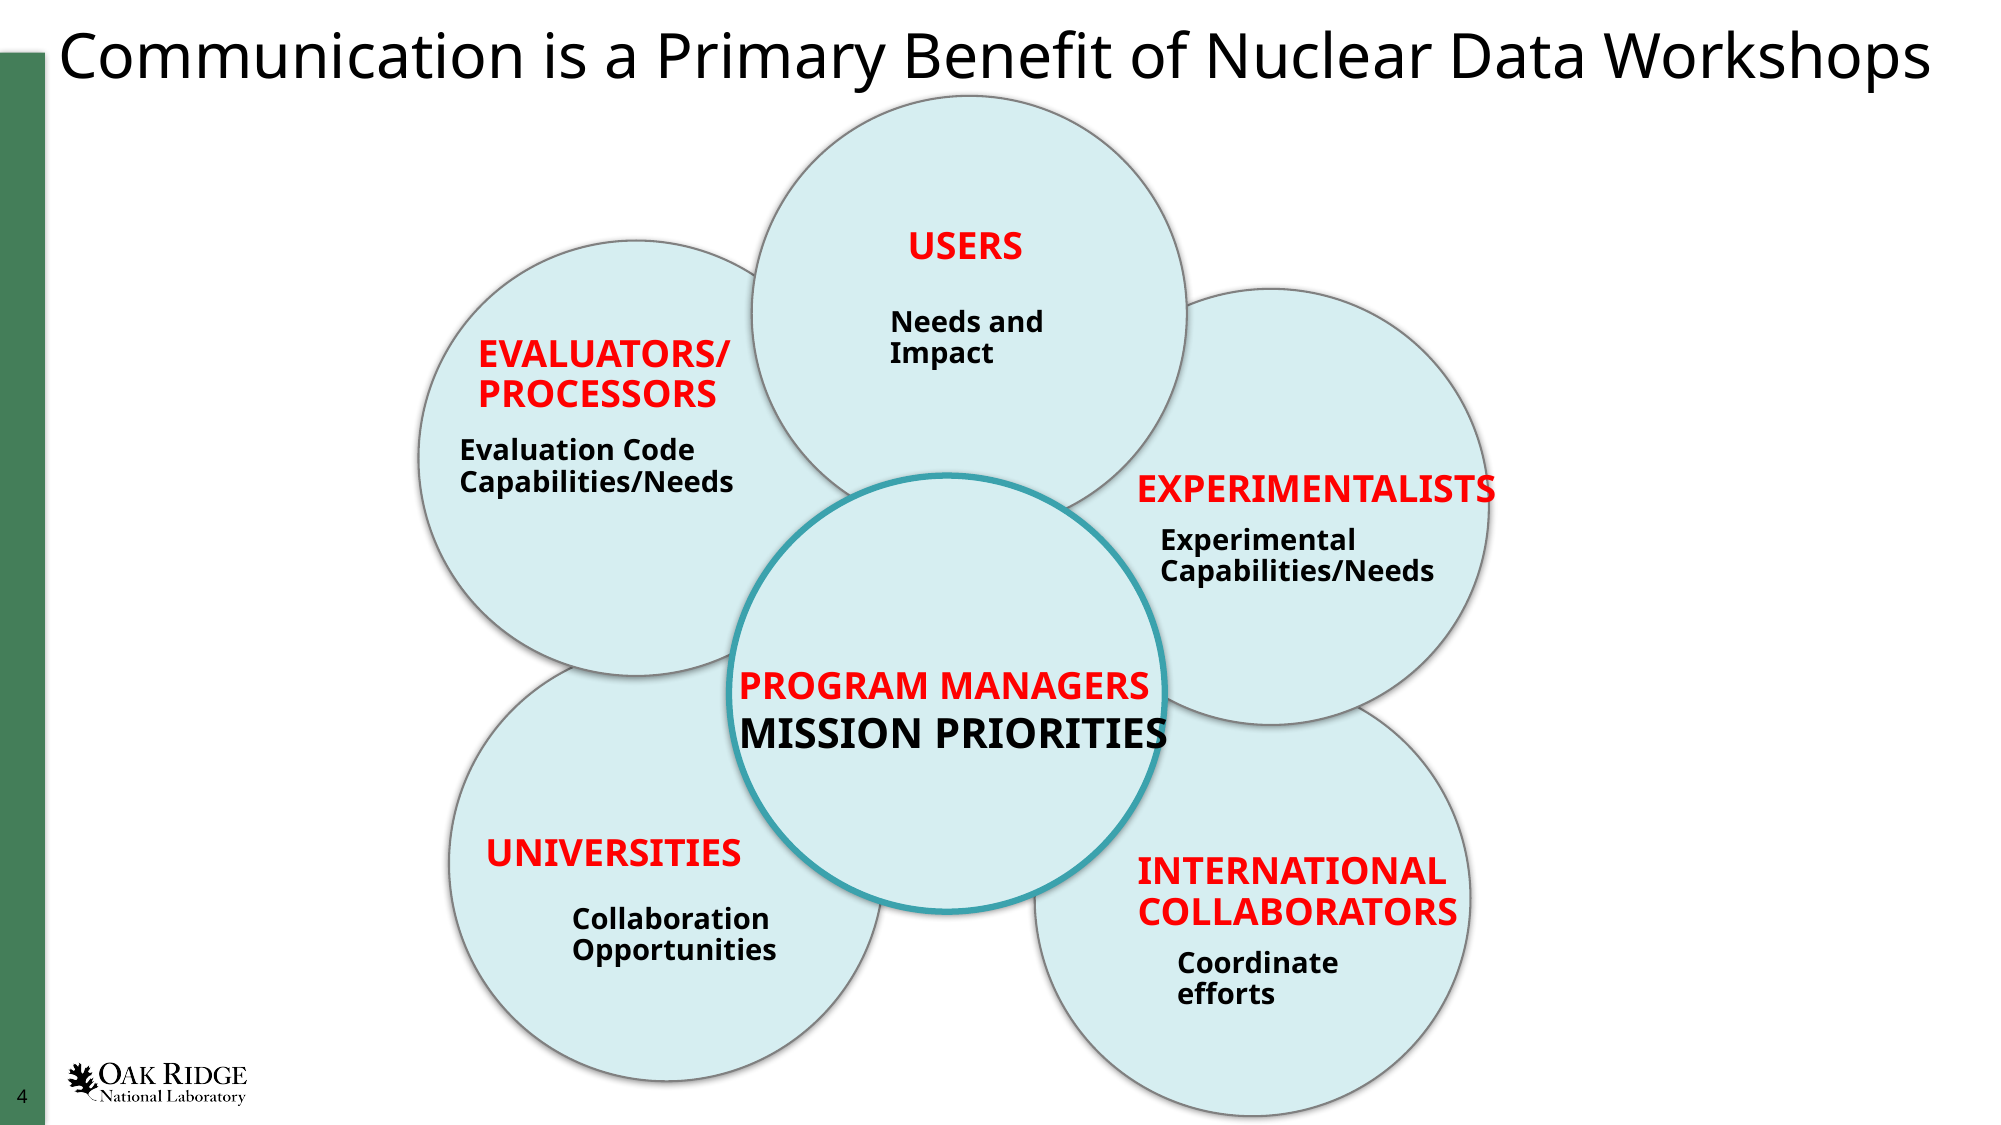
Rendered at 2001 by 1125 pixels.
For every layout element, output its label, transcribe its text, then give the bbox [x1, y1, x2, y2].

text_box EXPERIMENTALISTS [1121, 462, 1512, 518]
text_box Collaboration Opportunities [557, 896, 820, 975]
text_box [1034, 711, 1467, 1117]
text_box USERS [892, 219, 1038, 275]
text_box MISSION PRIORITIES [723, 704, 1184, 765]
text_box [751, 169, 1187, 508]
text_box Evaluation Code Capabilities/Needs [444, 428, 750, 506]
text_box [731, 475, 1163, 660]
text_box [1077, 480, 1145, 590]
text_box PROGRAM MANAGERS [723, 660, 1165, 704]
text_box [1148, 518, 1489, 725]
text_box UNIVERSITIES [470, 827, 757, 883]
text_box Experimental Capabilities/Needs [1145, 518, 1451, 596]
text_box [741, 765, 1153, 912]
text_box EVALUATORS/ PROCESSORS [462, 327, 746, 423]
text_box [418, 240, 839, 676]
text_box INTERNATIONAL COLLABORATORS [1122, 845, 1473, 941]
text_box Needs and Impact [875, 299, 1060, 378]
picture [67, 1062, 247, 1106]
text_box Coordinate efforts [1162, 941, 1425, 1019]
title Communication is a Primary Benefit of Nuclear Data Workshops [43, 16, 2000, 169]
text_box [448, 666, 880, 1082]
text_box [1138, 288, 1485, 462]
